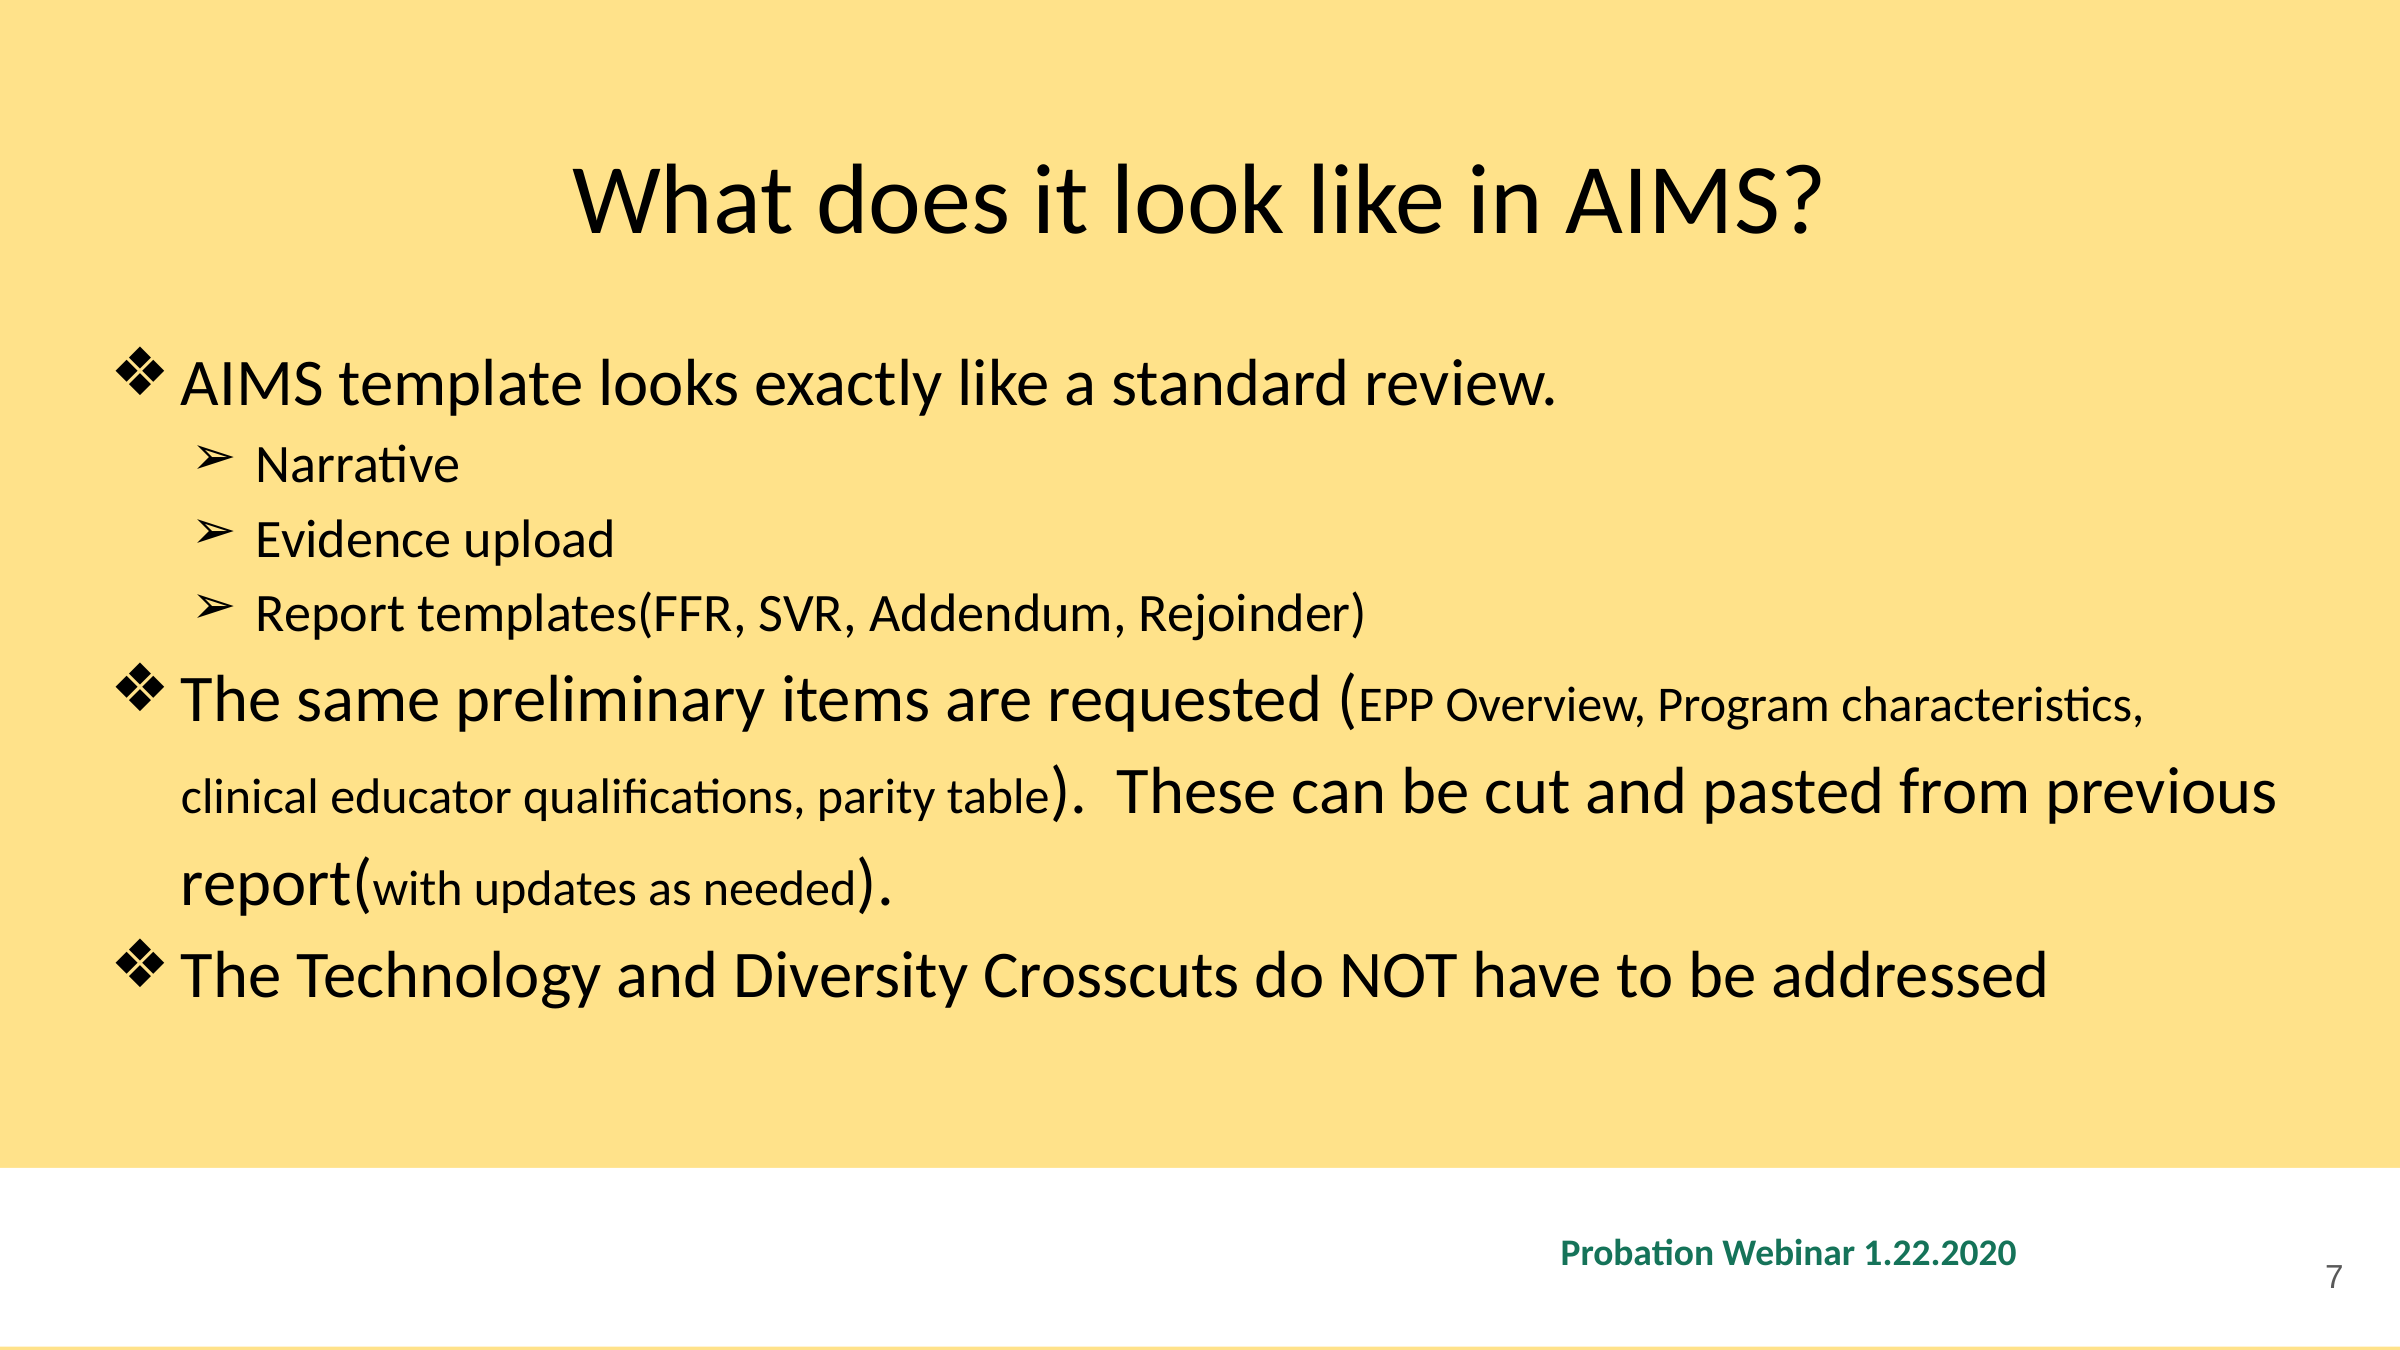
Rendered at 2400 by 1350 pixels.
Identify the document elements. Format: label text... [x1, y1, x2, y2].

title What does it look like in AIMS? [81, 109, 2319, 260]
list AIMS template looks exactly like a standard review. Narrative Evidence upload Report templates(FFR, SVR, Addendum, Rejoinder) The same preliminary items are requested (EPP Overview, Program characteristics, clinical educator qualifications, parity table). These can be cut and pasted from previous report(with updates as needed). The Technology and Diversity Crosscuts do NOT have to be addressed [81, 302, 2319, 1045]
slide_number ‹#› [2223, 1223, 2368, 1328]
